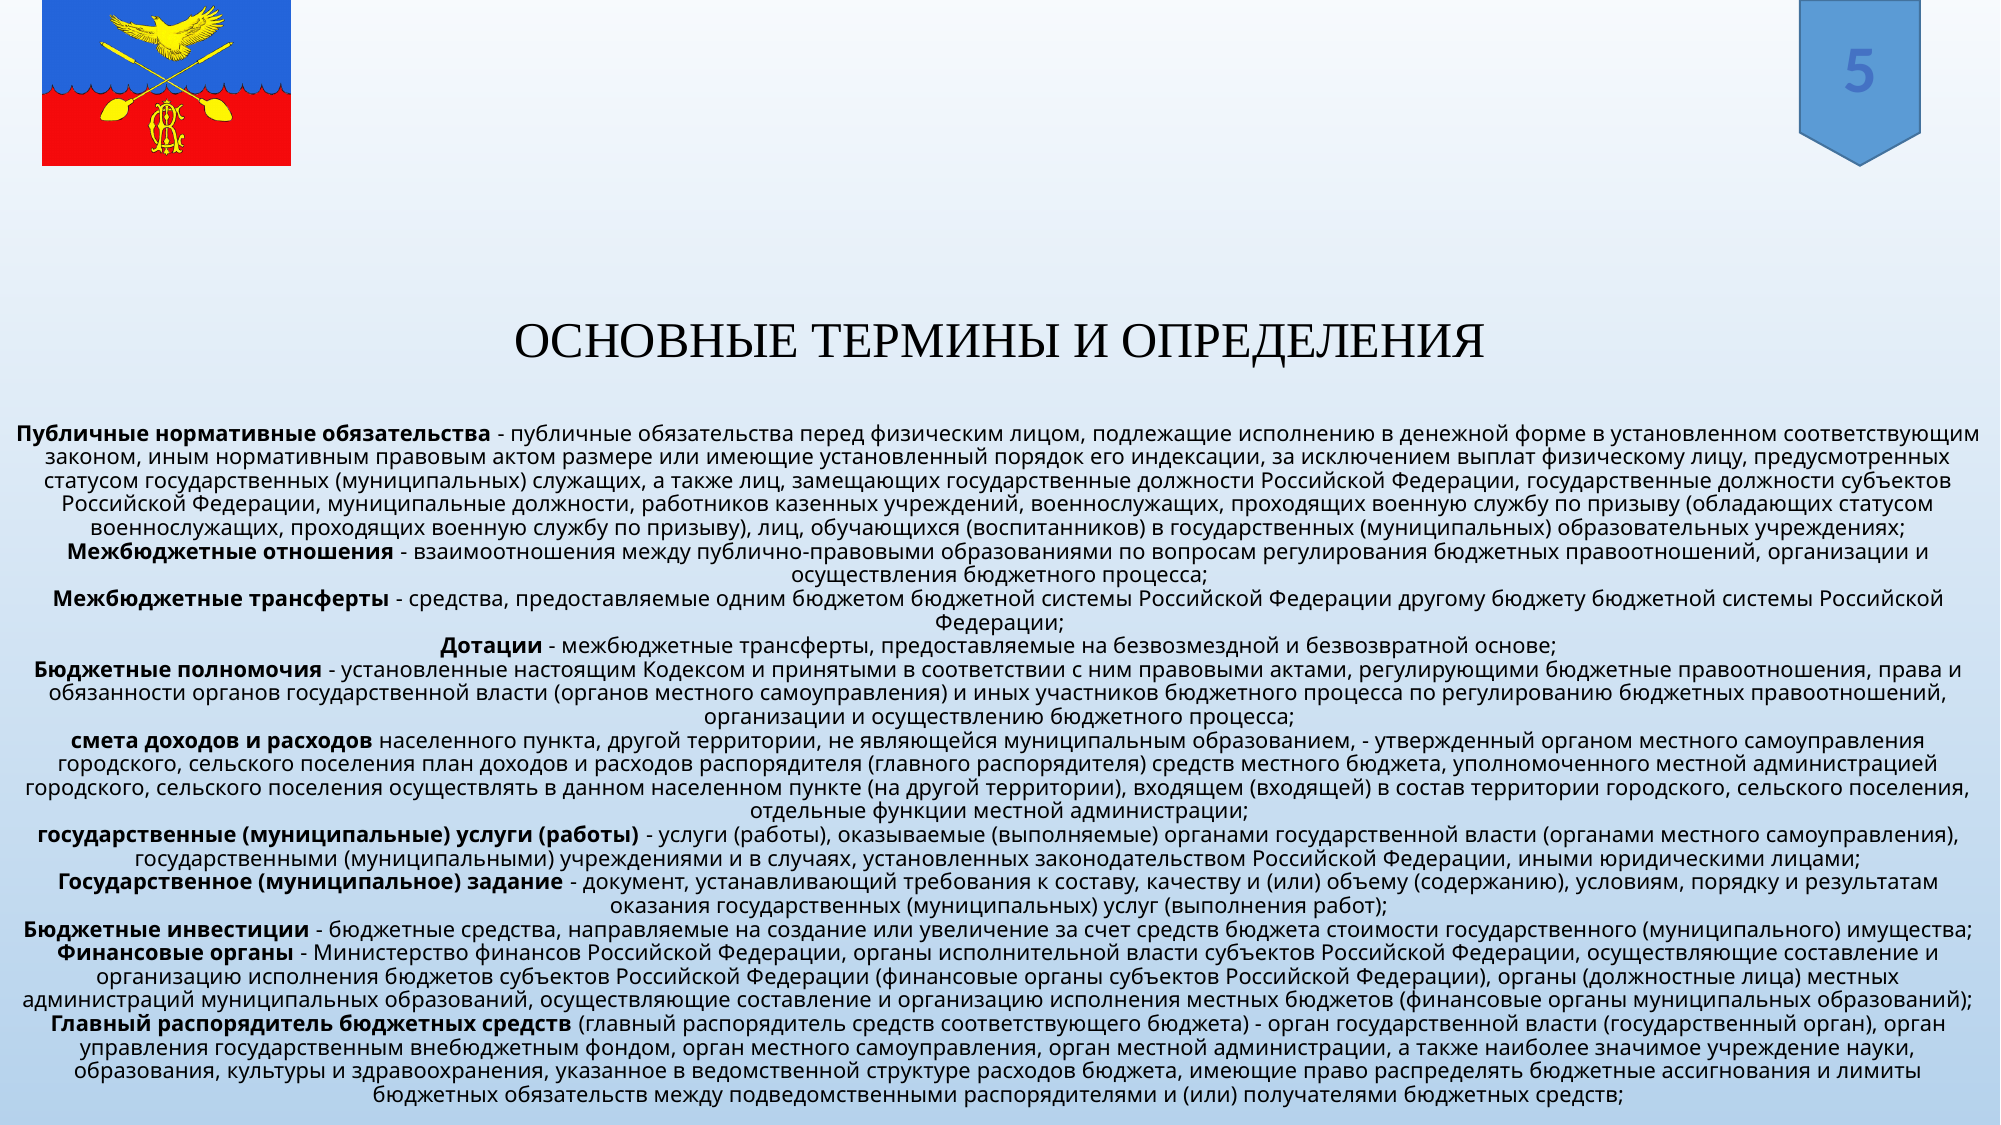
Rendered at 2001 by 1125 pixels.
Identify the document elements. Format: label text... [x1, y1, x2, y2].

text_box 5 [1798, 0, 1921, 167]
picture [42, 0, 291, 166]
title ОСНОВНЫЕ ТЕРМИНЫ И ОПРЕДЕЛЕНИЯ Публичные нормативные обязательства - публичные обязательства перед физическим лицом, подлежащие исполнению в денежной форме в установленном соответствующим законом, иным нормативным правовым актом размере или имеющие установленный порядок его индексации, за исключением выплат физическому лицу, предусмотренных статусом государственных (муниципальных) служащих, а также лиц, замещающих государственные должности Российской Федерации, государственные должности субъектов Российской Федерации, муниципальные должности, работников казенных учреждений, военнослужащих, проходящих военную службу по призыву (обладающих статусом военнослужащих, проходящих военную службу по призыву), лиц, обучающихся (воспитанников) в государственных (муниципальных) образовательных учреждениях; Межбюджетные отношения - взаимоотношения между публично-правовыми образованиями по вопросам регулирования бюджетных правоотношений, организации и осуществления бюджетного процесса; Межбюджетные трансферты - средства, предоставляемые одним бюджетом бюджетной системы Российской Федерации другому бюджету бюджетной системы Российской Федерации; Дотации - межбюджетные трансферты, предоставляемые на безвозмездной и безвозвратной основе; Бюджетные полномочия - установленные настоящим Кодексом и принятыми в соответствии с ним правовыми актами, регулирующими бюджетные правоотношения, права и обязанности органов государственной власти (органов местного самоуправления) и иных участников бюджетного процесса по регулированию бюджетных правоотношений, организации и осуществлению бюджетного процесса; смета доходов и расходов населенного пункта, другой территории, не являющейся муниципальным образованием, - утвержденный органом местного самоуправления городского, сельского поселения план доходов и расходов распорядителя (главного распорядителя) средств местного бюджета, уполномоченного местной администрацией городского, сельского поселения осуществлять в данном населенном пункте (на другой территории), входящем (входящей) в состав территории городского, сельского поселения, отдельные функции местной администрации; государственные (муниципальные) услуги (работы) - услуги (работы), оказываемые (выполняемые) органами государственной власти (органами местного самоуправления), государственными (муниципальными) учреждениями и в случаях, установленных законодательством Российской Федерации, иными юридическими лицами; Государственное (муниципальное) задание - документ, устанавливающий требования к составу, качеству и (или) объему (содержанию), условиям, порядку и результатам оказания государственных (муниципальных) услуг (выполнения работ); Бюджетные инвестиции - бюджетные средства, направляемые на создание или увеличение за счет средств бюджета стоимости государственного (муниципального) имущества; Финансовые органы - Министерство финансов Российской Федерации, органы исполнительной власти субъектов Российской Федерации, осуществляющие составление и организацию исполнения бюджетов субъектов Российской Федерации (финансовые органы субъектов Российской Федерации), органы (должностные лица) местных администраций муниципальных образований, осуществляющие составление и организацию исполнения местных бюджетов (финансовые органы муниципальных образований); Главный распорядитель бюджетных средств (главный распорядитель средств соответствующего бюджета) - орган государственной власти (государственный орган), орган управления государственным внебюджетным фондом, орган местного самоуправления, орган местной администрации, а также наиболее значимое учреждение науки, образования, культуры и здравоохранения, указанное в ведомственной структуре расходов бюджета, имеющие право распределять бюджетные ассигнования и лимиты бюджетных обязательств между подведомственными распорядителями и (или) получателями бюджетных средств; [0, 295, 2000, 1125]
